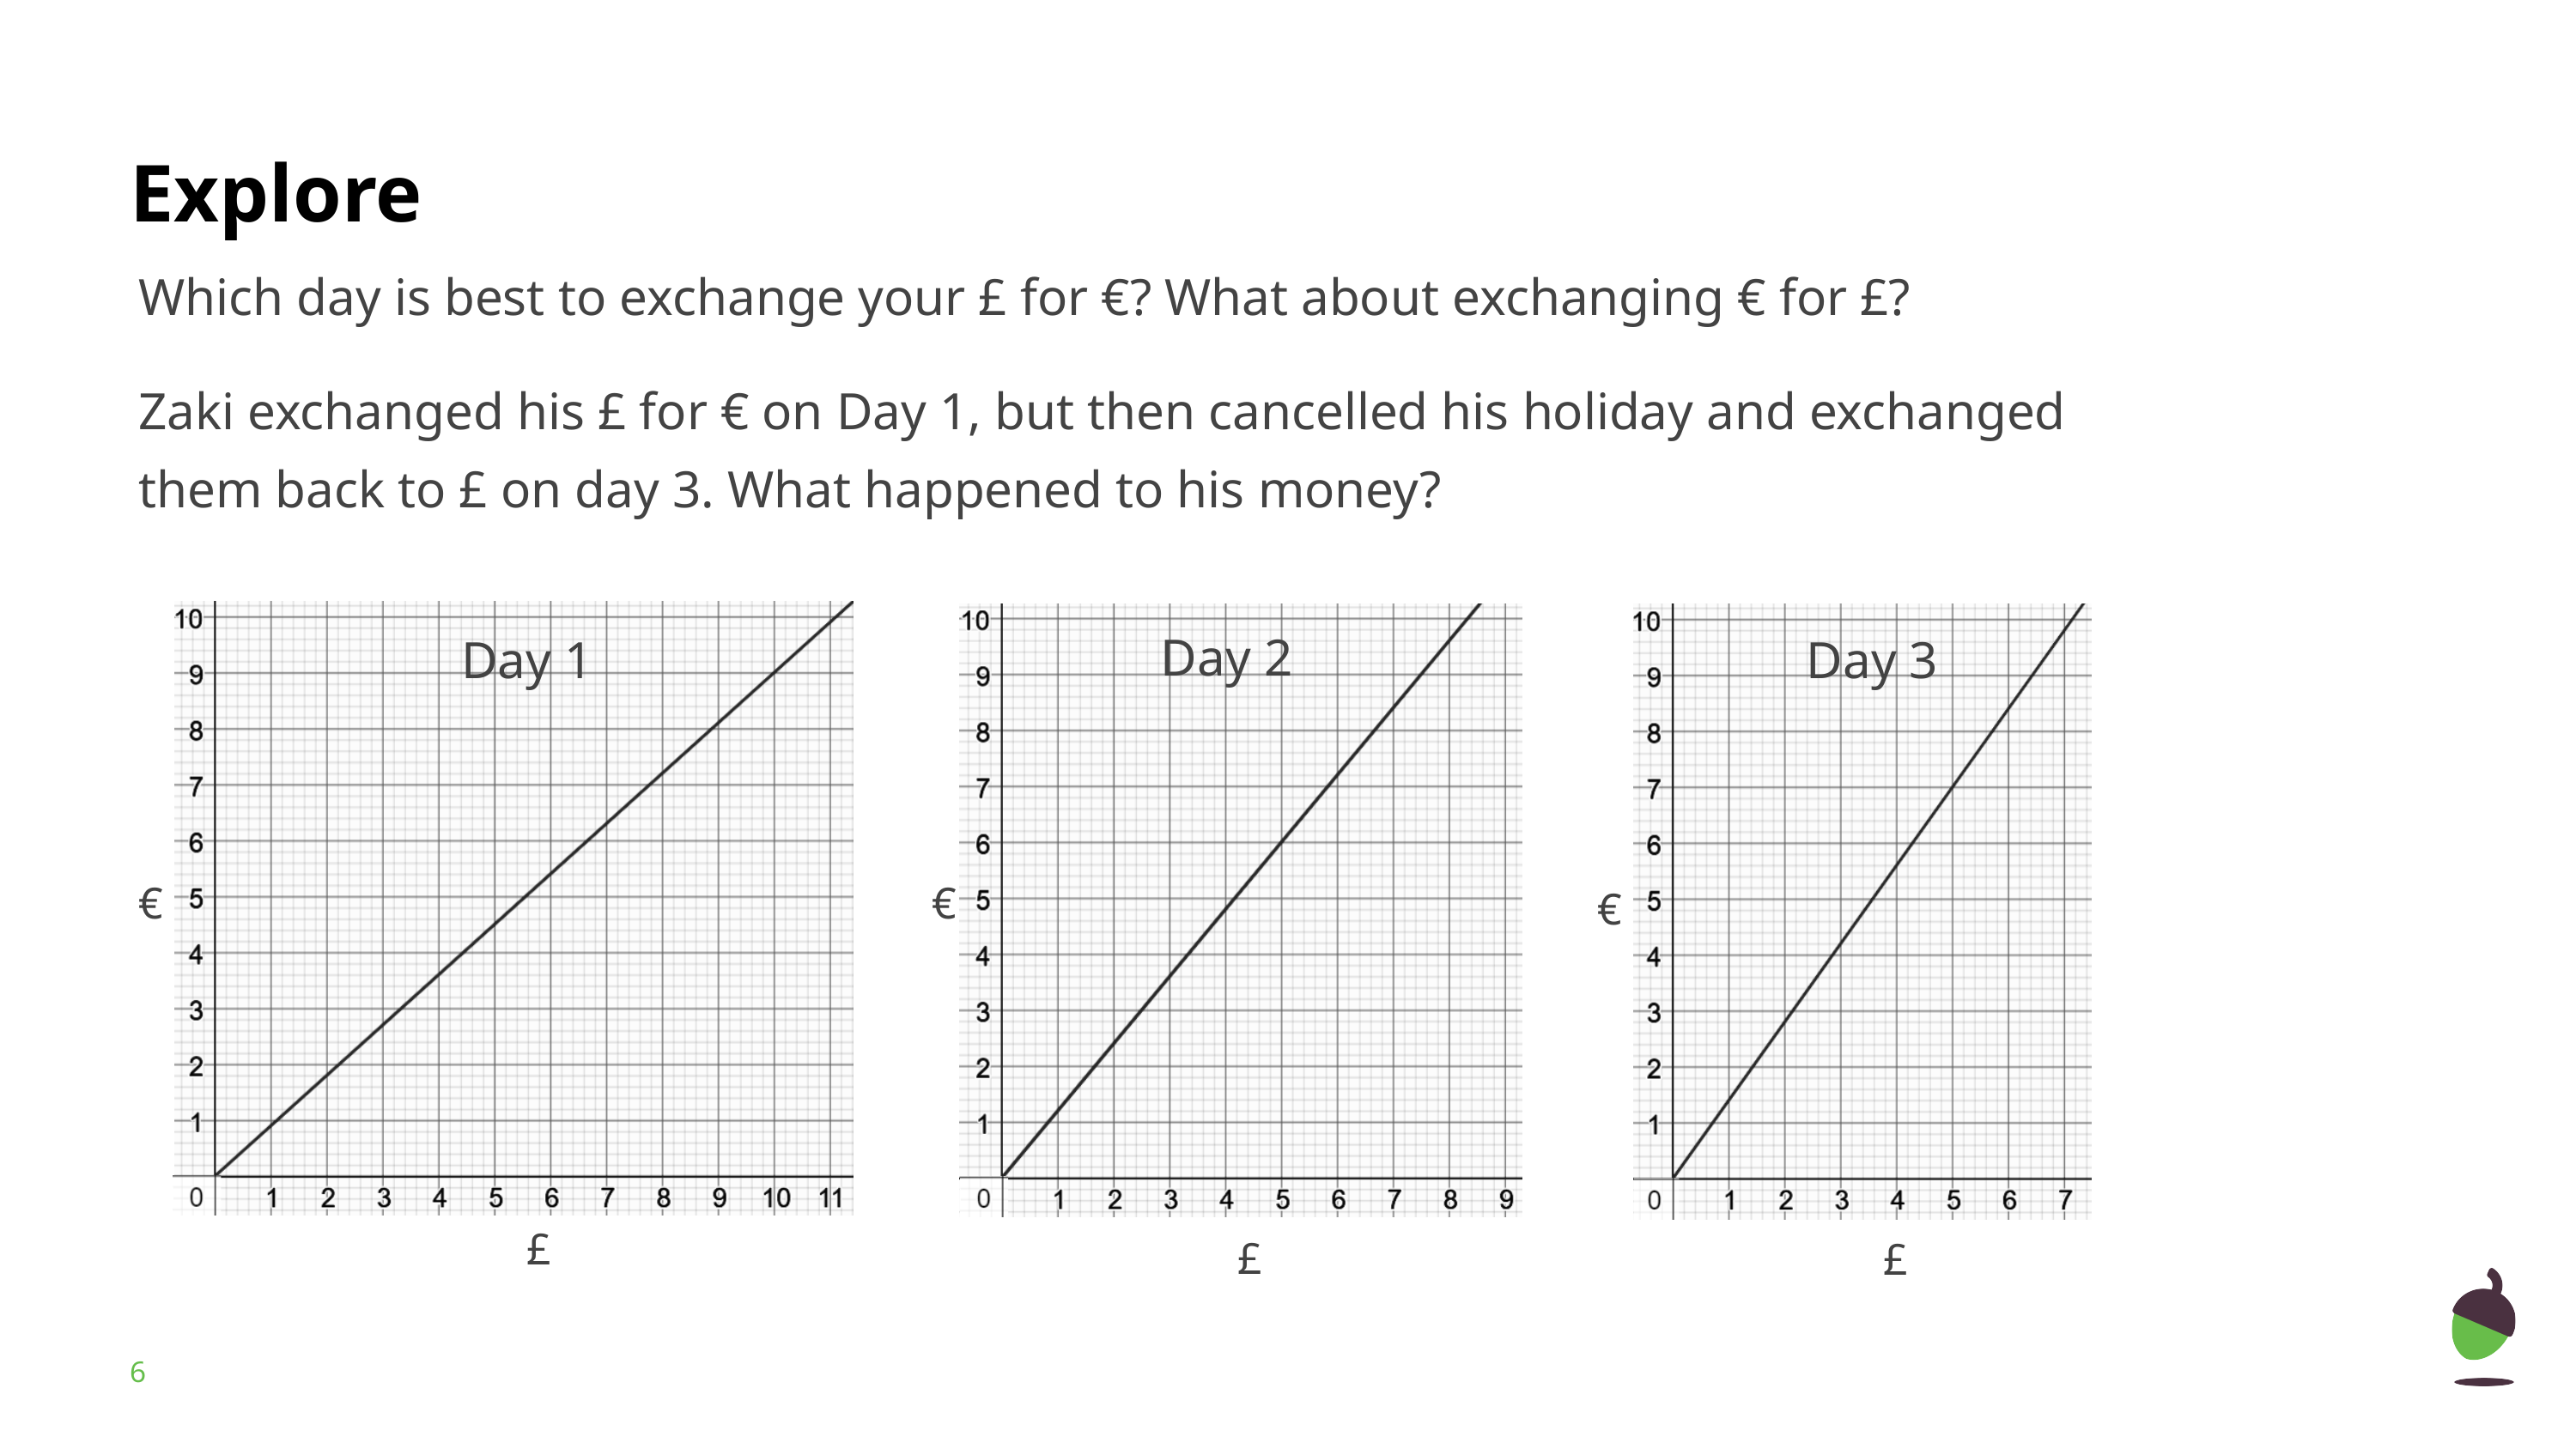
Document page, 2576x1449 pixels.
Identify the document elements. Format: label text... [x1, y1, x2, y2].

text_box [1583, 603, 2093, 1268]
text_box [125, 601, 854, 1257]
picture [2451, 1268, 2516, 1386]
text_box Which day is best to exchange your £ for €? What about exchanging € for £? Zaki exchanged his £ for € on Day 1, but then cancelled his holiday and exchanged them back to £ on day 3. What happened to his money? [125, 241, 2092, 520]
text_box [919, 603, 1522, 1267]
